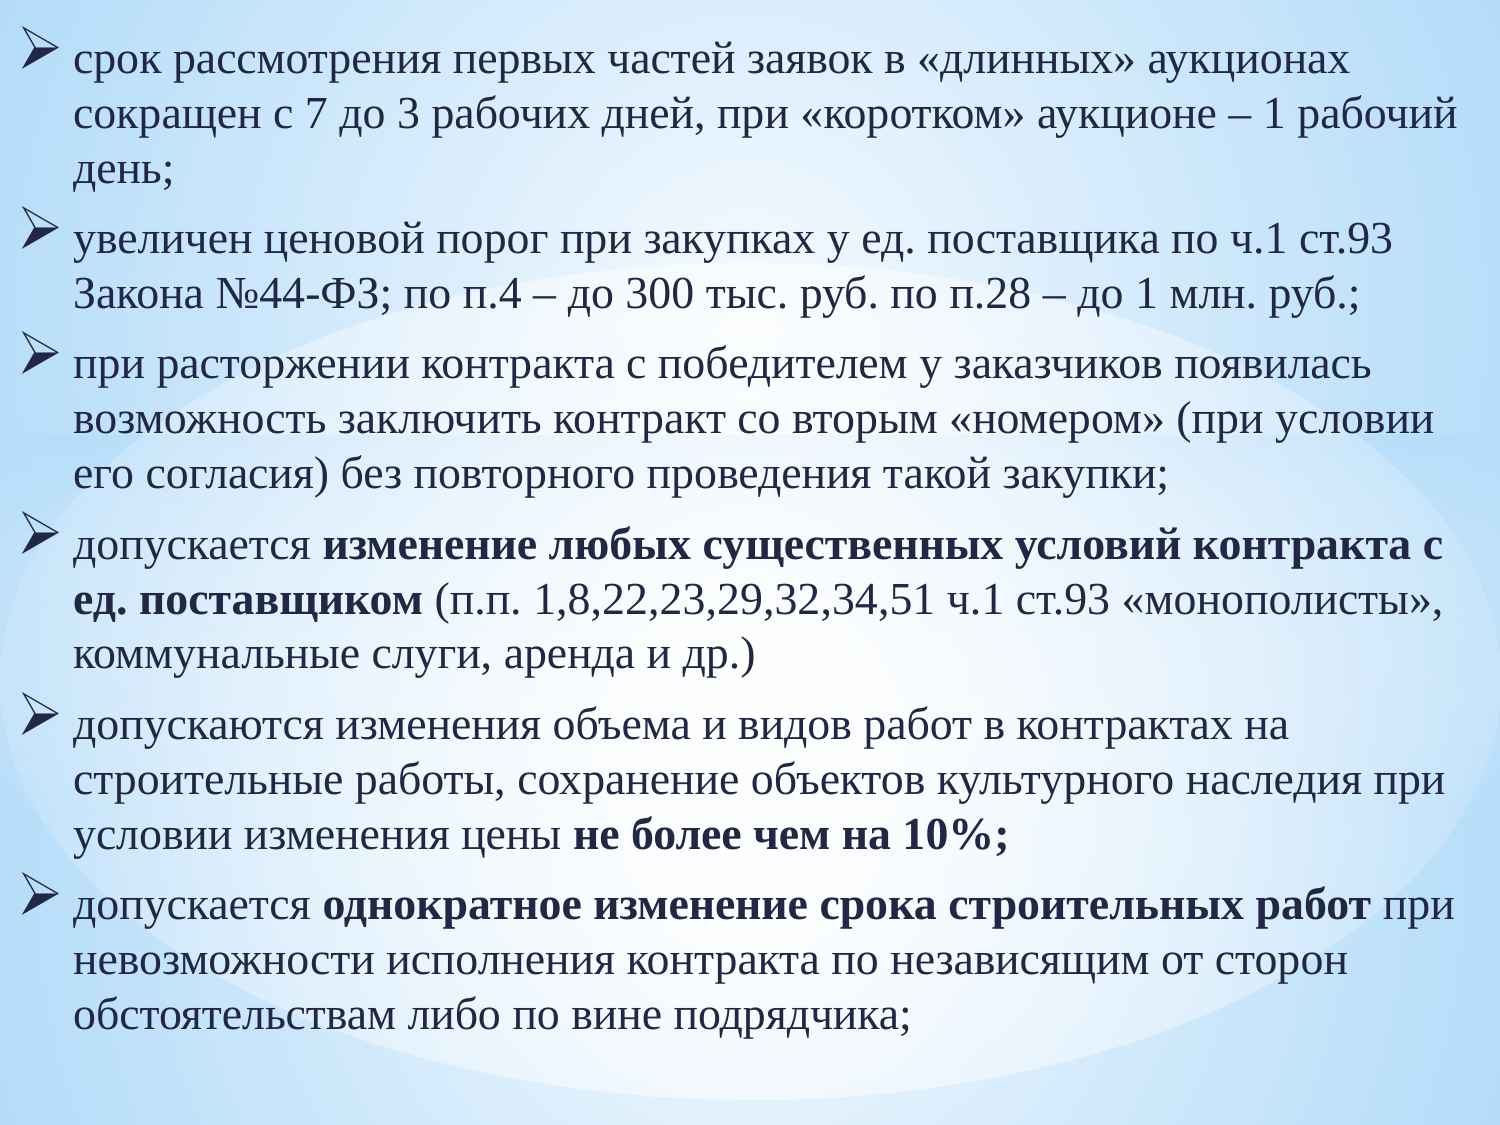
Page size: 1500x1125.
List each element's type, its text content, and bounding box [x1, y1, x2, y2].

subtitle срок рассмотрения первых частей заявок в «длинных» аукционах сокращен с 7 до 3 рабочих дней, при «коротком» аукционе – 1 рабочий день; увеличен ценовой порог при закупках у ед. поставщика по ч.1 ст.93 Закона №44-ФЗ; по п.4 – до 300 тыс. руб. по п.28 – до 1 млн. руб.; при расторжении контракта с победителем у заказчиков появилась возможность заключить контракт со вторым «номером» (при условии его согласия) без повторного проведения такой закупки; допускается изменение любых существенных условий контракта с ед. поставщиком (п.п. 1,8,22,23,29,32,34,51 ч.1 ст.93 «монополисты», коммунальные слуги, аренда и др.) допускаются изменения объема и видов работ в контрактах на строительные работы, сохранение объектов культурного наследия при условии изменения цены не более чем на 10%; допускается однократное изменение срока строительных работ при невозможности исполнения контракта по независящим от сторон обстоятельствам либо по вине подрядчика; [1, 20, 1500, 1125]
